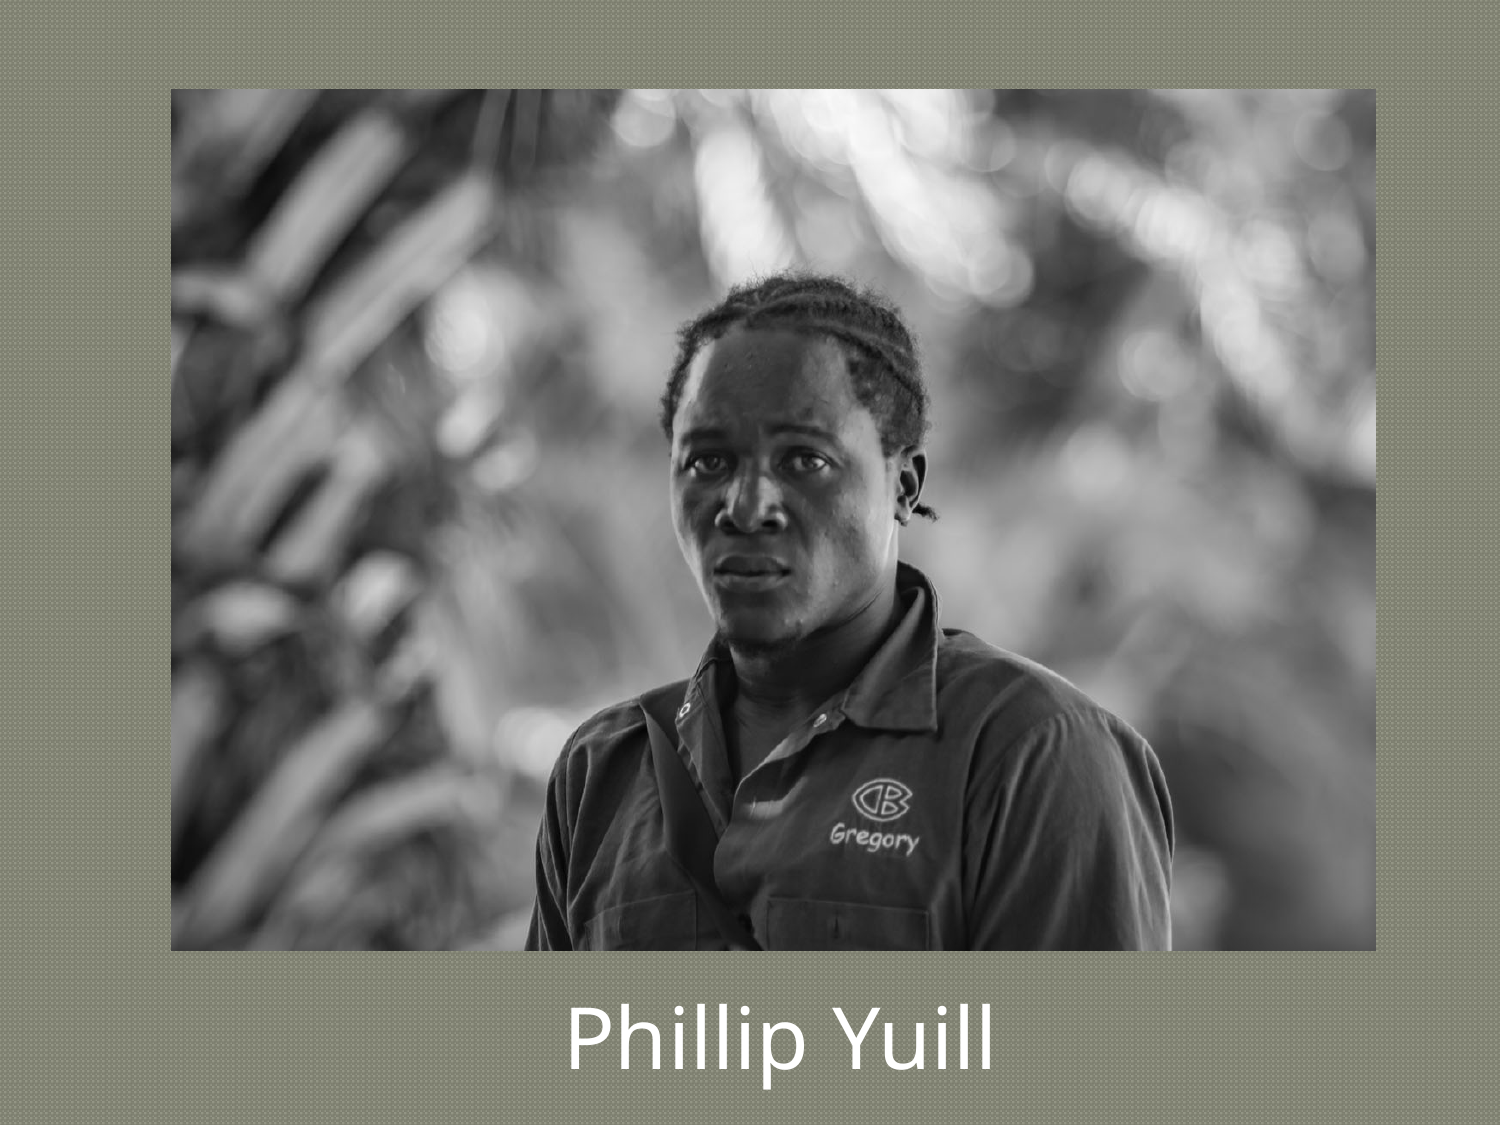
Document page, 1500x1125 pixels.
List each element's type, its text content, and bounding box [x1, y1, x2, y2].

text_box Phillip Yuill [30, 975, 1495, 1094]
picture [170, 89, 1377, 951]
